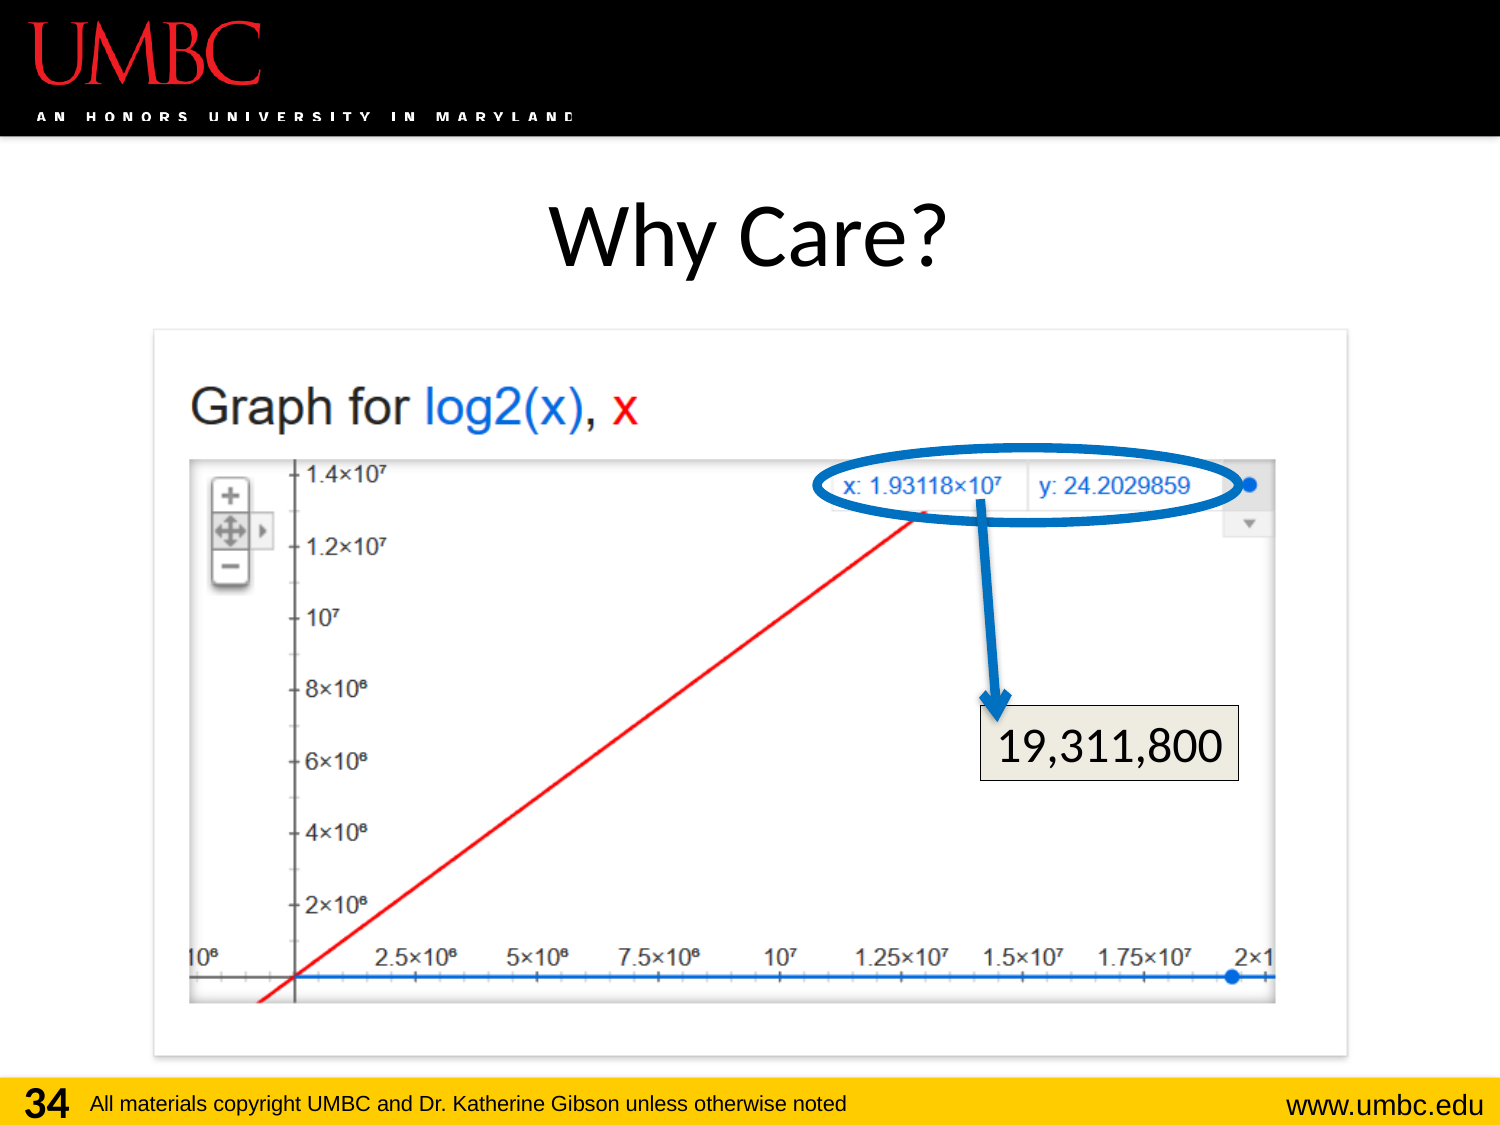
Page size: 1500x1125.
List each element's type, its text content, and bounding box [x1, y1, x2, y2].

title Why Care? [75, 136, 1425, 324]
slide_number 34 [0, 1065, 94, 1125]
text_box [980, 498, 998, 723]
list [146, 323, 1354, 1066]
